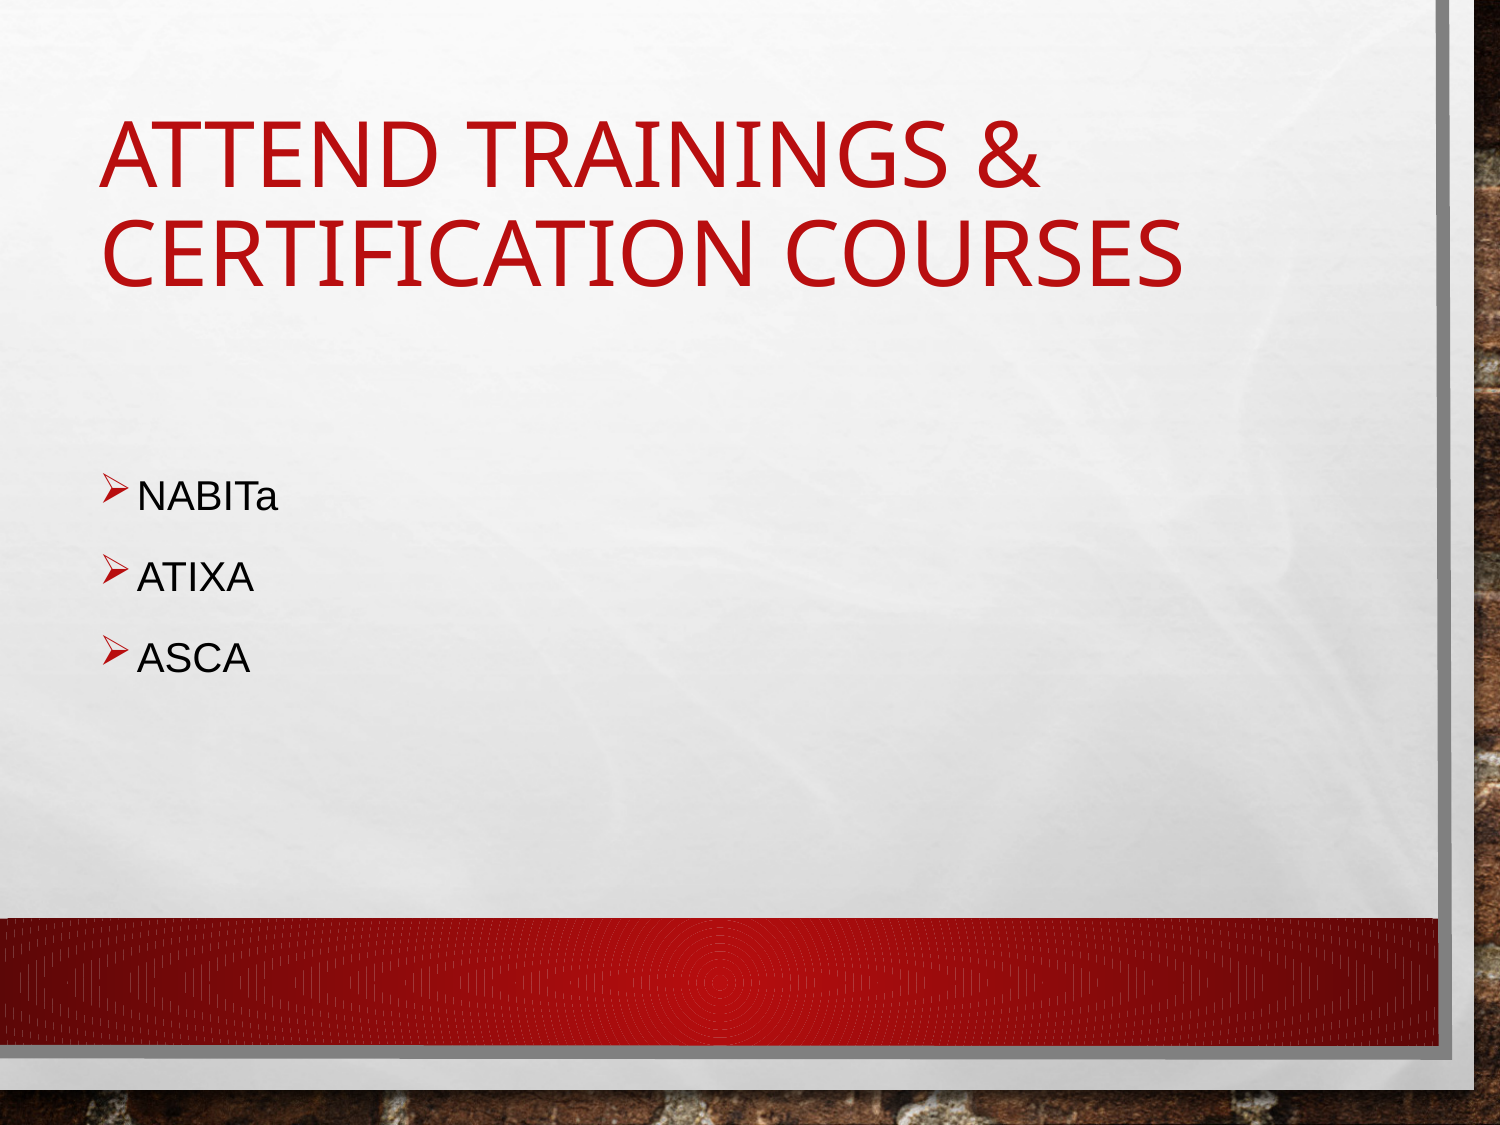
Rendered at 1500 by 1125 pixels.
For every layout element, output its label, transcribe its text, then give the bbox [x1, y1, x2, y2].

picture [0, 0, 1500, 1125]
title Attend Trainings & Certification Courses [84, 112, 1364, 302]
list NABITa ATIXA ASCA [84, 338, 1364, 882]
